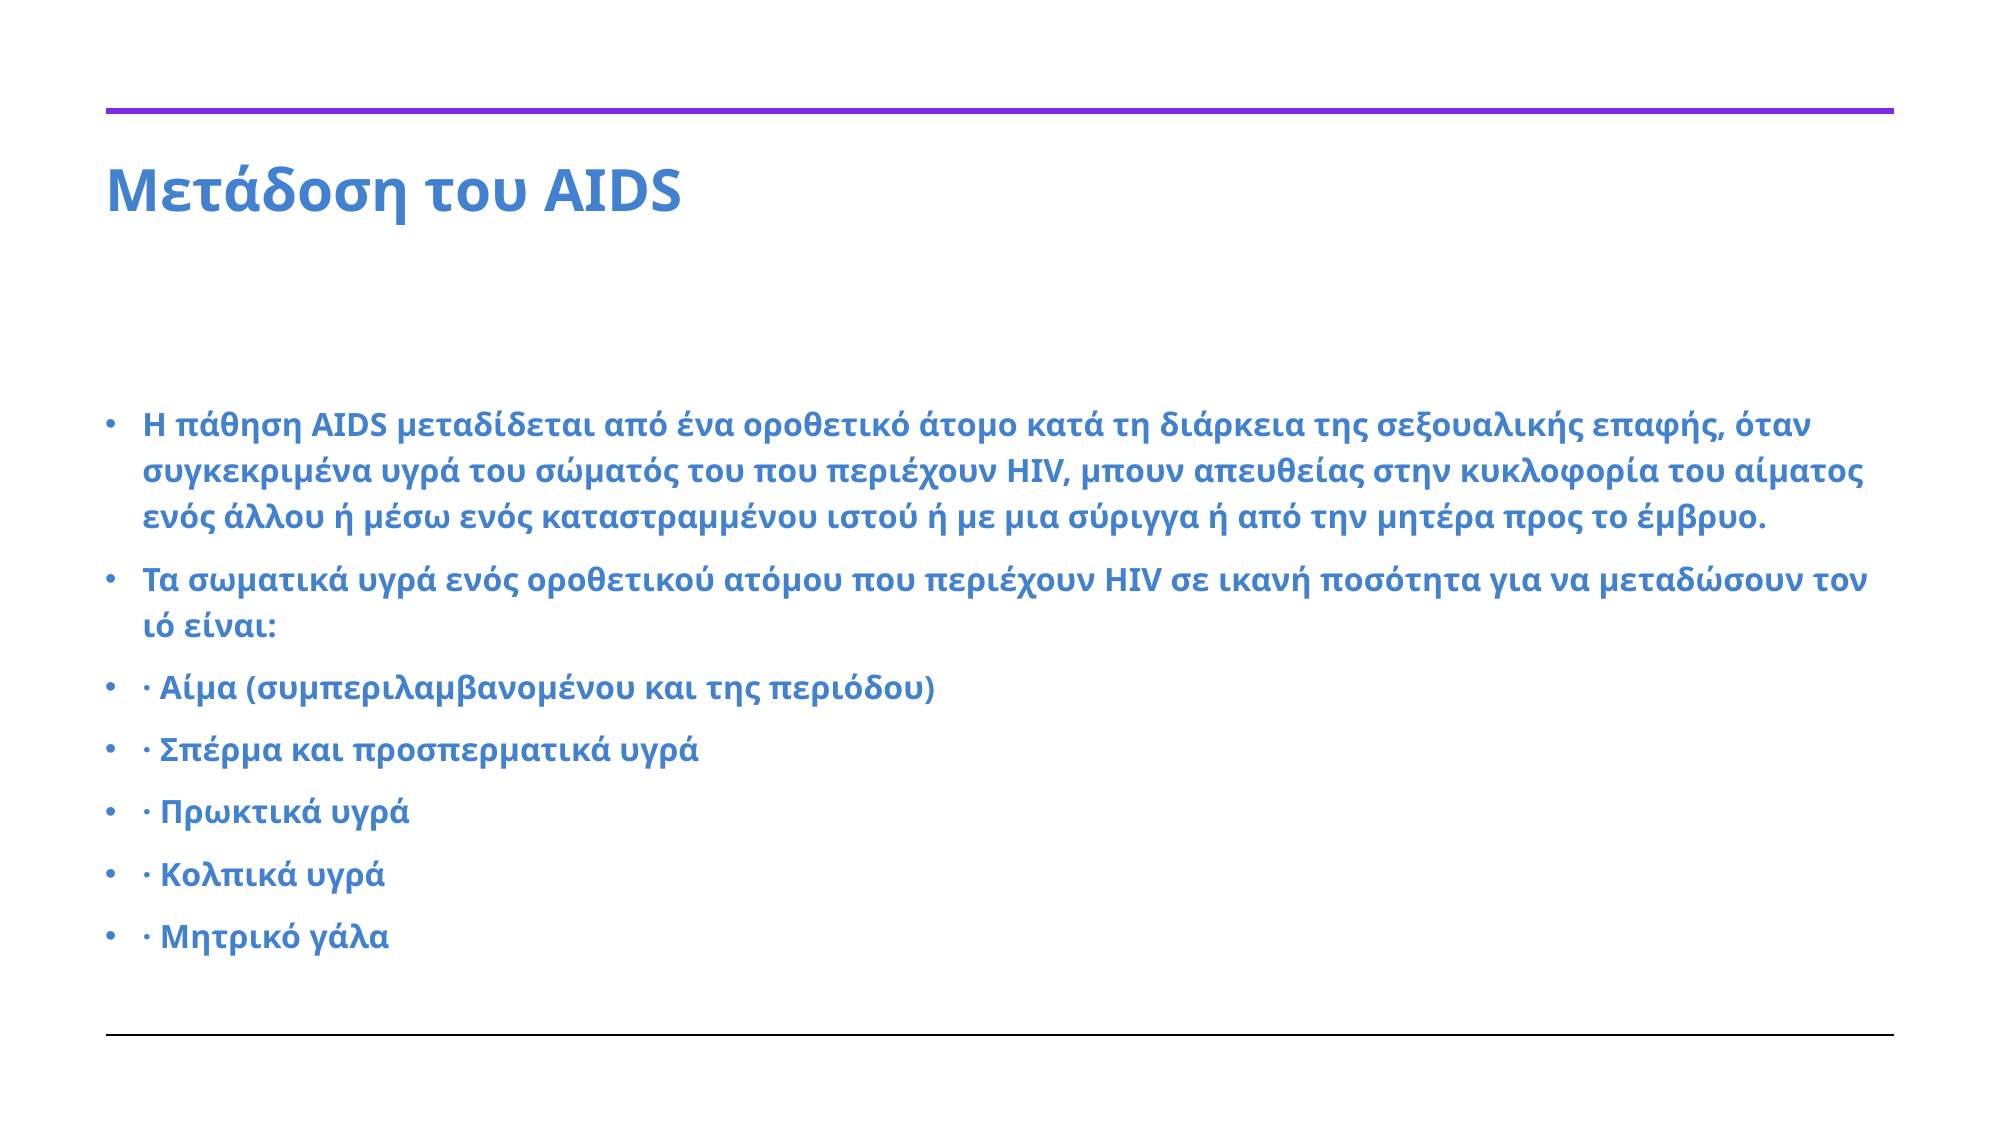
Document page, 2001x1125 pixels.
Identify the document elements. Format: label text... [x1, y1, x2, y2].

title Μετάδοση του AIDS [90, 156, 1894, 332]
list H πάθηση ΑΙDS μεταδίδεται από ένα οροθετικό άτομο κατά τη διάρκεια της σεξουαλικής επαφής, όταν συγκεκριμένα υγρά του σώματός του που περιέχουν HIV, μπουν απευθείας στην κυκλοφορία του αίματος ενός άλλου ή μέσω ενός καταστραμμένου ιστού ή με μια σύριγγα ή από την μητέρα προς το έμβρυο. Τα σωματικά υγρά ενός οροθετικού ατόμου που περιέχουν HIV σε ικανή ποσότητα για να μεταδώσουν τον ιό είναι: · Αίμα (συμπεριλαμβανομένου και της περιόδου) · Σπέρμα και προσπερματικά υγρά · Πρωκτικά υγρά · Κολπικά υγρά · Μητρικό γάλα [90, 332, 1894, 994]
